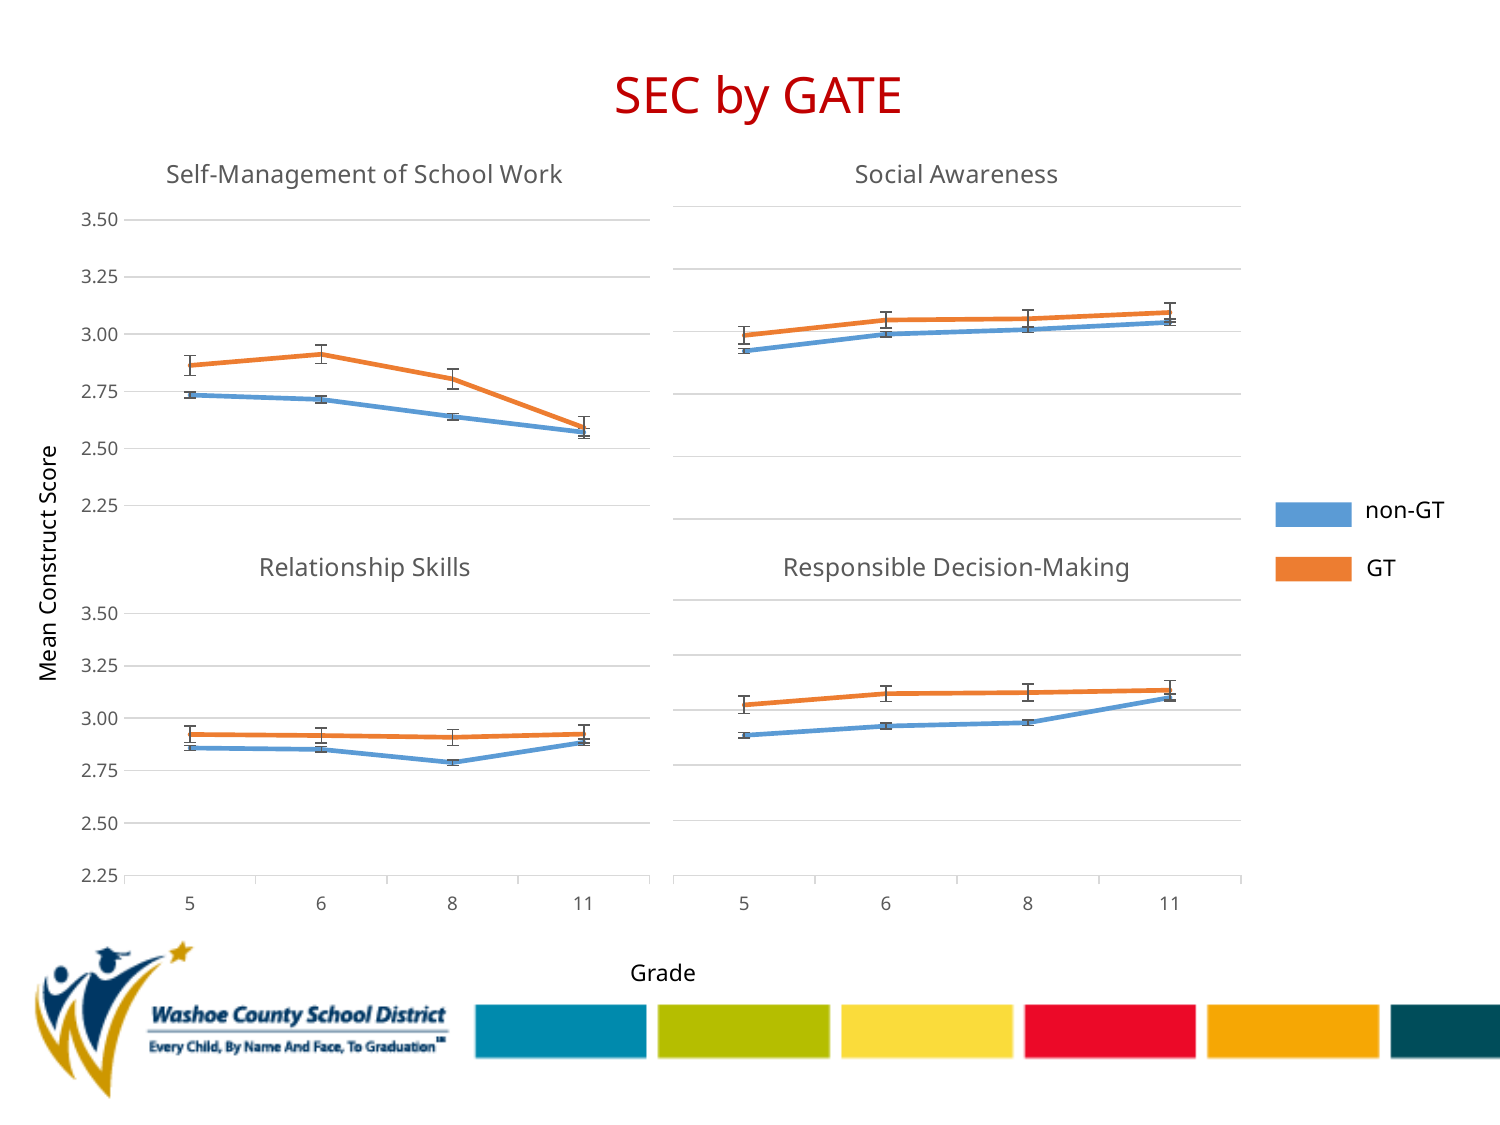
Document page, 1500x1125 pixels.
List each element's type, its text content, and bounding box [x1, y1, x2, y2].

title SEC by GATE [84, 0, 1435, 131]
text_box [25, 133, 1475, 1004]
picture [0, 937, 1500, 1125]
